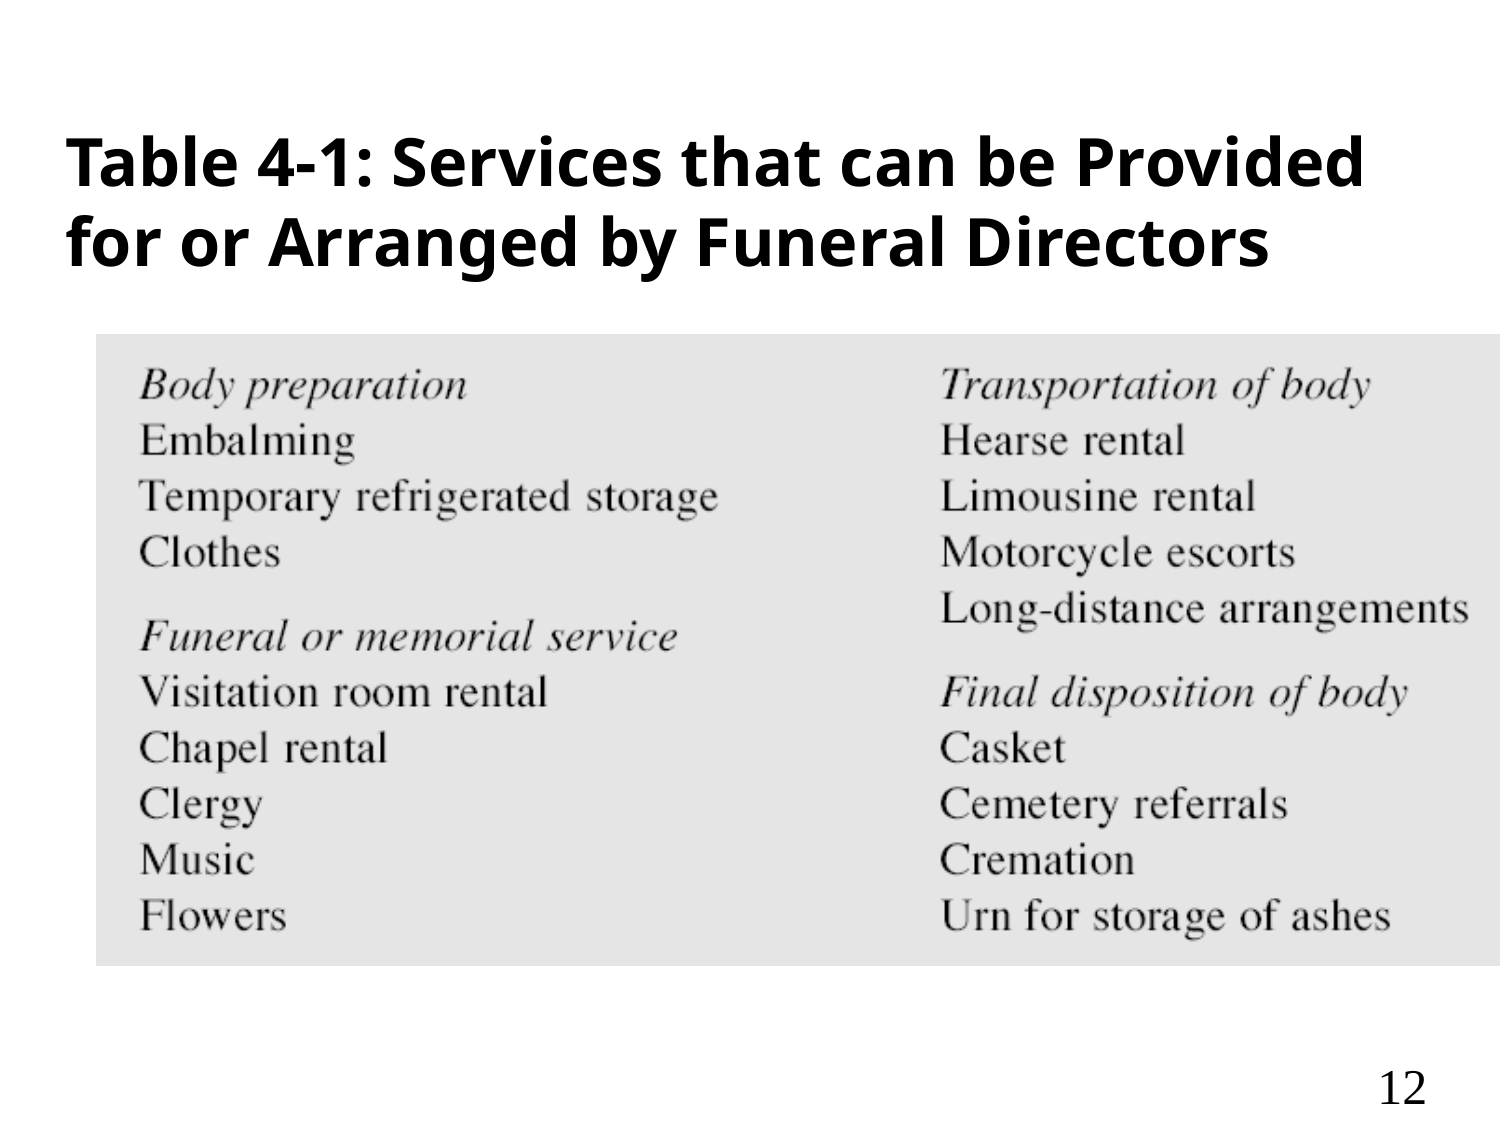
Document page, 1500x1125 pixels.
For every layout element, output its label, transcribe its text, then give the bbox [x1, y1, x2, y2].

title Table 4-1: Services that can be Provided for or Arranged by Funeral Directors [50, 124, 1463, 288]
picture [96, 334, 1500, 966]
slide_number 12 [1362, 1046, 1500, 1125]
